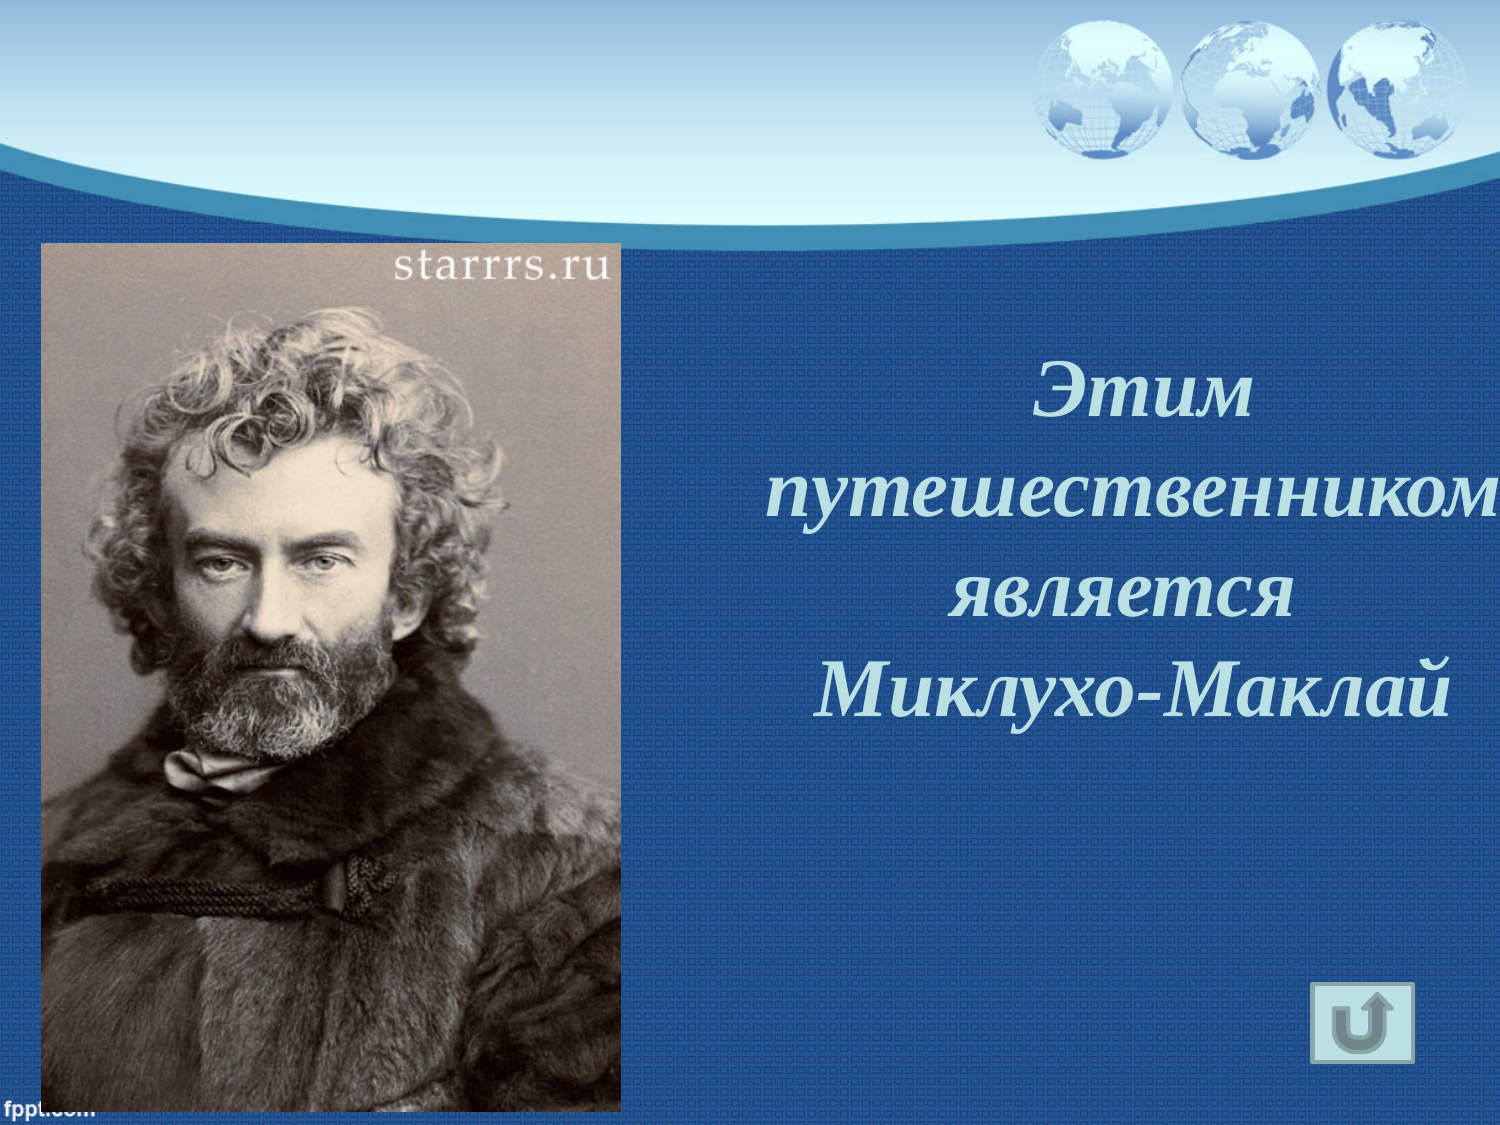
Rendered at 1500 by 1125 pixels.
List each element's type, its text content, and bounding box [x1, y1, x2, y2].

picture [0, 0, 1500, 1125]
text_box Этим путешественником является Миклухо-Маклай [726, 326, 1500, 741]
text_box [1310, 982, 1415, 1064]
